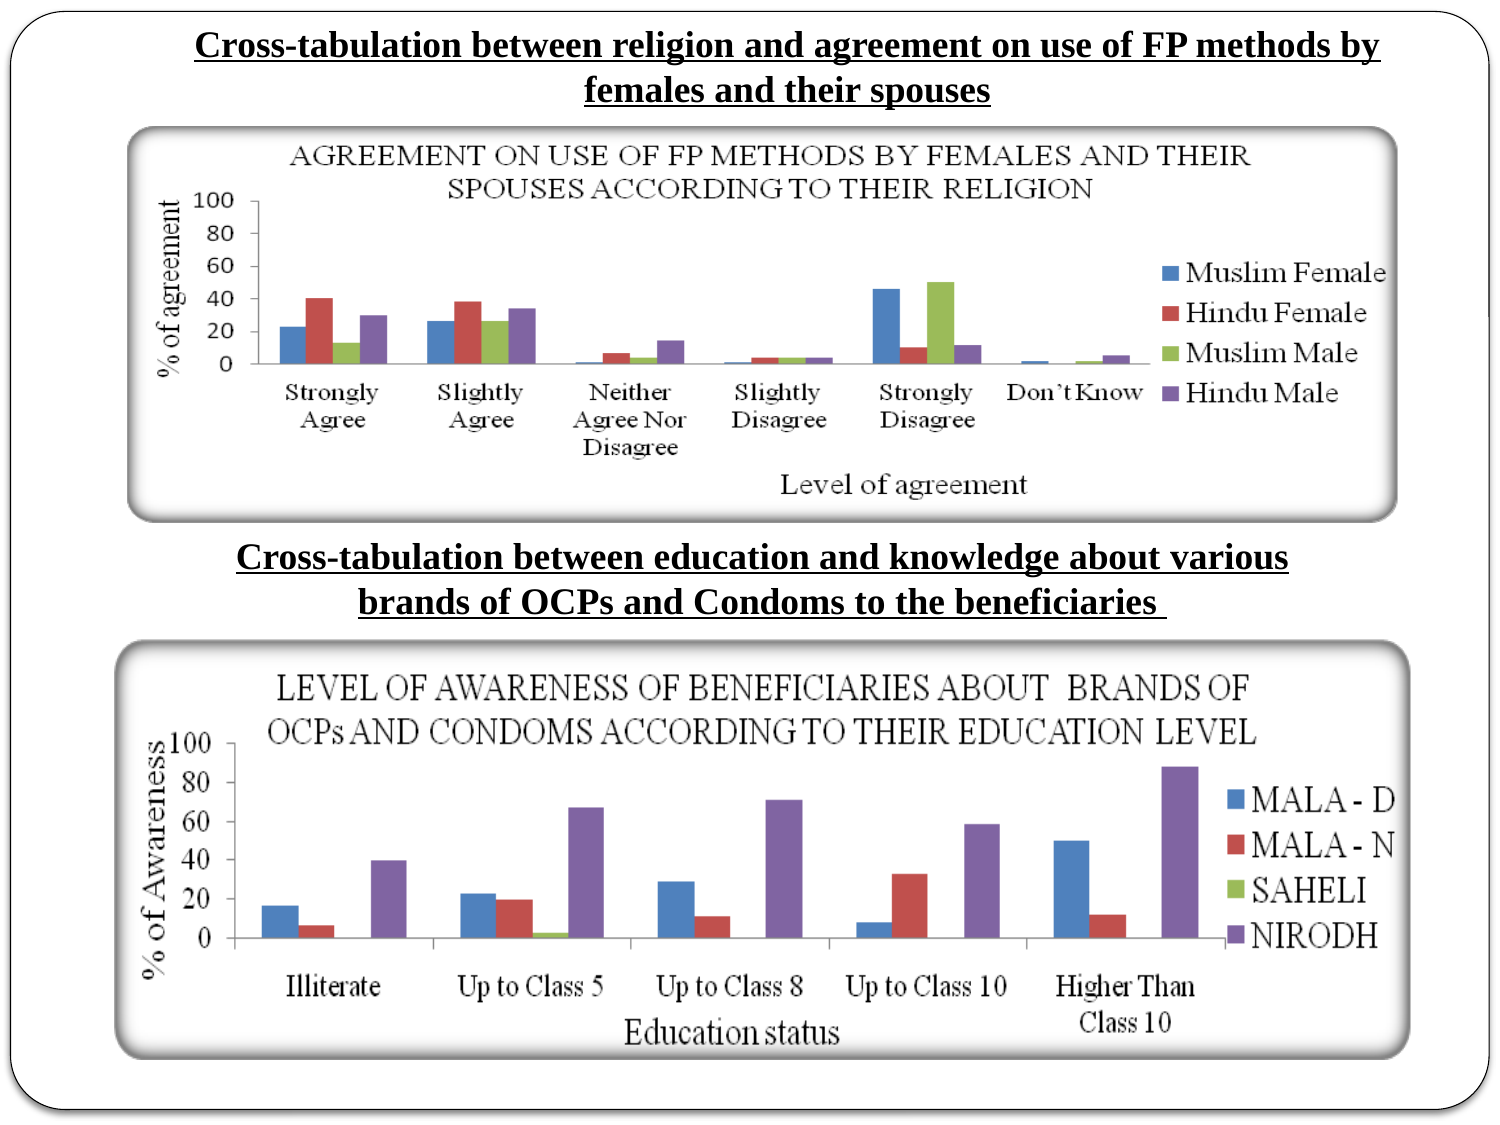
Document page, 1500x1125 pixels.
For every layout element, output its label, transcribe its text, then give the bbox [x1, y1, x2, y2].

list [124, 124, 1401, 526]
picture [112, 637, 1413, 1063]
text_box Cross-tabulation between education and knowledge about various brands of OCPs and Condoms to the beneficiaries [187, 535, 1338, 630]
title Cross-tabulation between religion and agreement on use of FP methods by females and their spouses [150, 24, 1425, 125]
